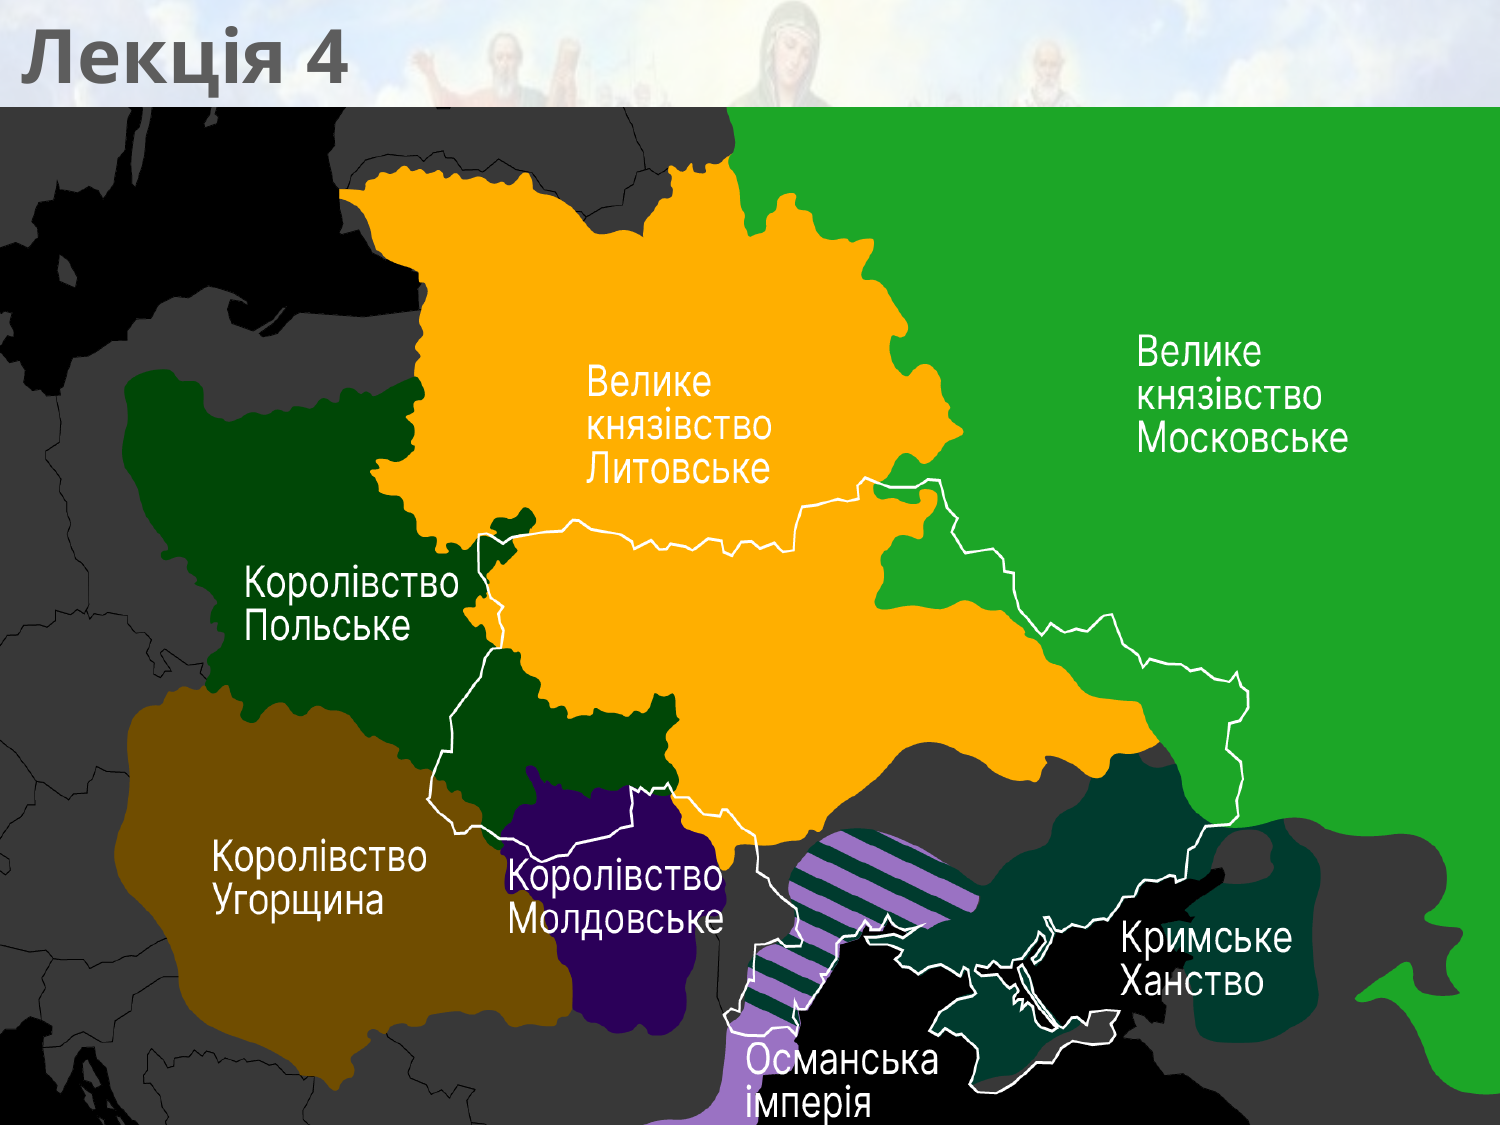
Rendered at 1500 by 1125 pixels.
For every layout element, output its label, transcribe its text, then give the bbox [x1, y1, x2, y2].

text_box Лекція 4 [0, 1, 372, 106]
picture [0, 107, 1500, 1125]
